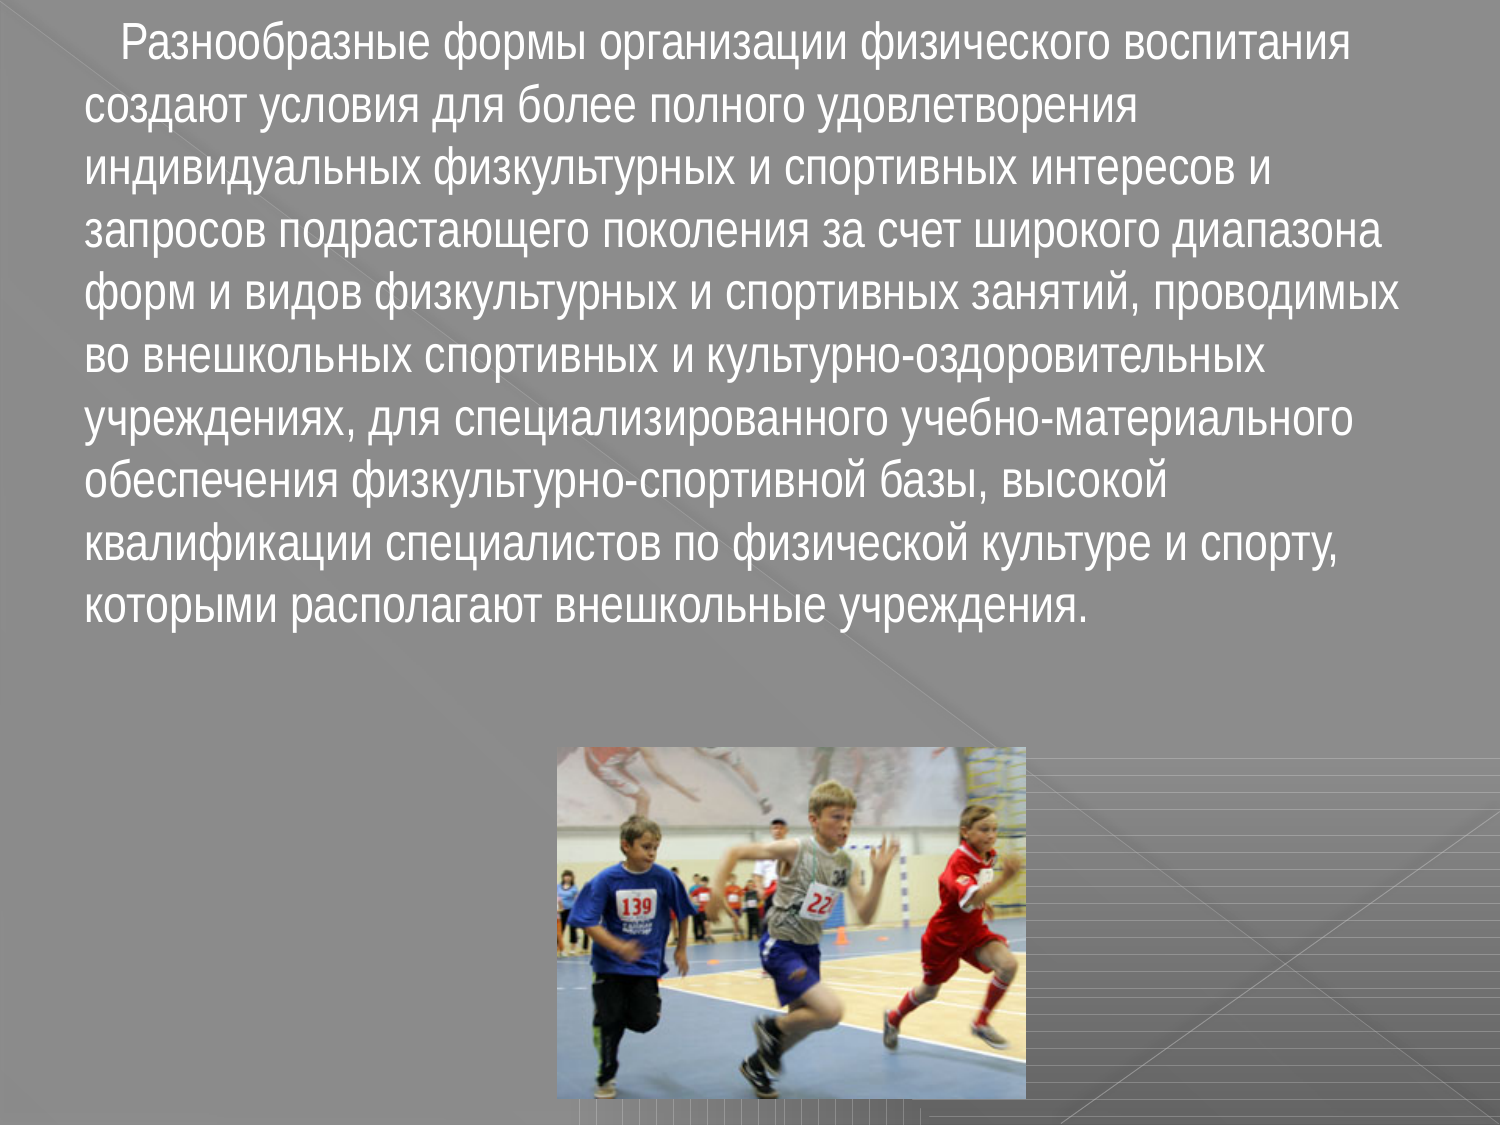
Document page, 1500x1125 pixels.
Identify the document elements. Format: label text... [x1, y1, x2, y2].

picture [556, 747, 1027, 1100]
list Разнообразные формы организации физического воспитания создают условия для более полного удовлетворения индивидуальных физкультурных и спортивных интересов и запросов подрастающего поколения за счет широкого диапазона форм и видов физкультурных и спортивных занятий, проводимых во внешкольных спортивных и культурно-оздоровительных учреждениях, для специализированного учебно-материального обеспечения физкультурно-спортивной базы, высокой квалификации специалистов по физической культуре и спорту, которыми располагают внешкольные учреждения. [0, 0, 1424, 705]
